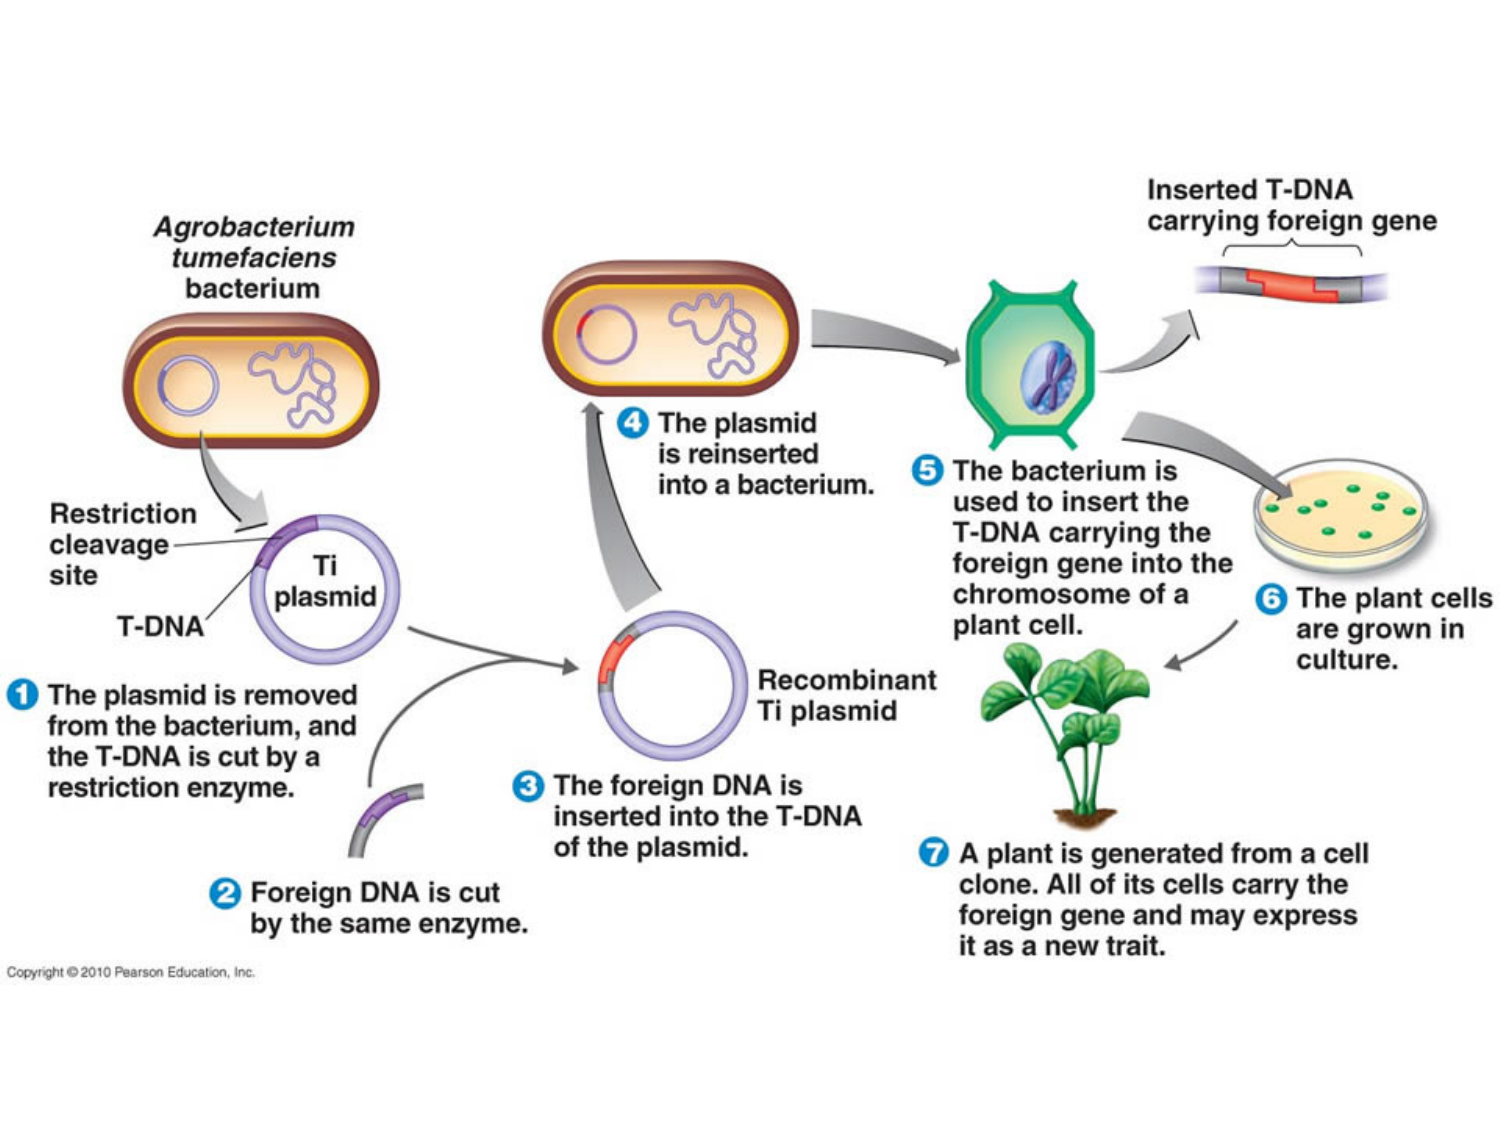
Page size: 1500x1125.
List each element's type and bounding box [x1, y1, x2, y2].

picture [0, 172, 1500, 991]
